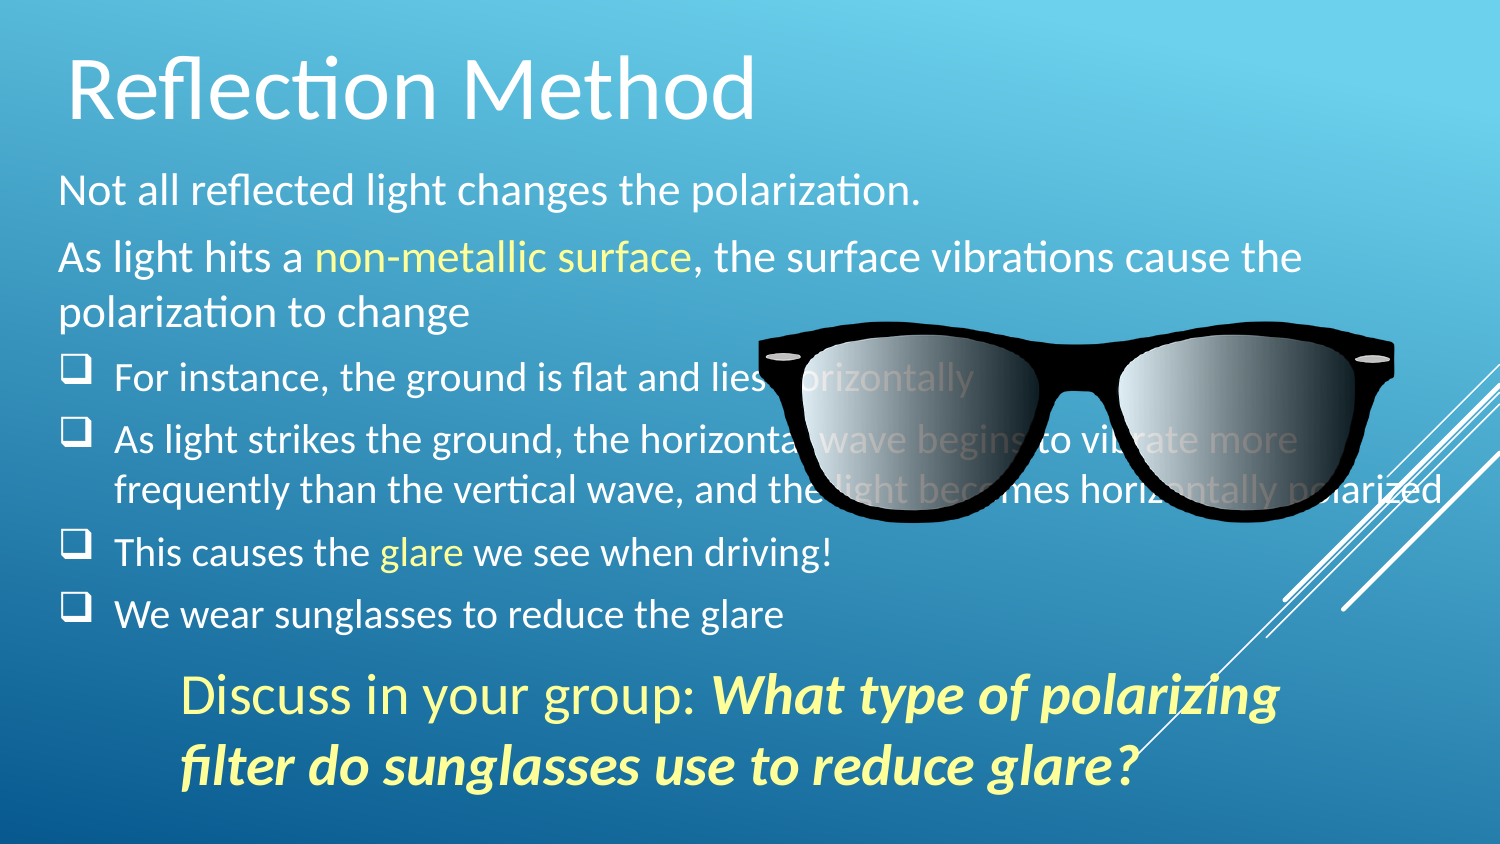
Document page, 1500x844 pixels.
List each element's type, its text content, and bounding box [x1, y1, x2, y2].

picture [758, 308, 1395, 548]
text_box Discuss in your group: What type of polarizing filter do sunglasses use to reduce glare? [165, 649, 1335, 806]
title Reflection Method [49, 33, 921, 132]
list Not all reflected light changes the polarization. As light hits a non-metallic surface, the surface vibrations cause the polarization to change For instance, the ground is flat and lies horizontally As light strikes the ground, the horizontal wave begins to vibrate more frequently than the vertical wave, and the light becomes horizontally polarized This causes the glare we see when driving! We wear sunglasses to reduce the glare [42, 144, 1475, 664]
